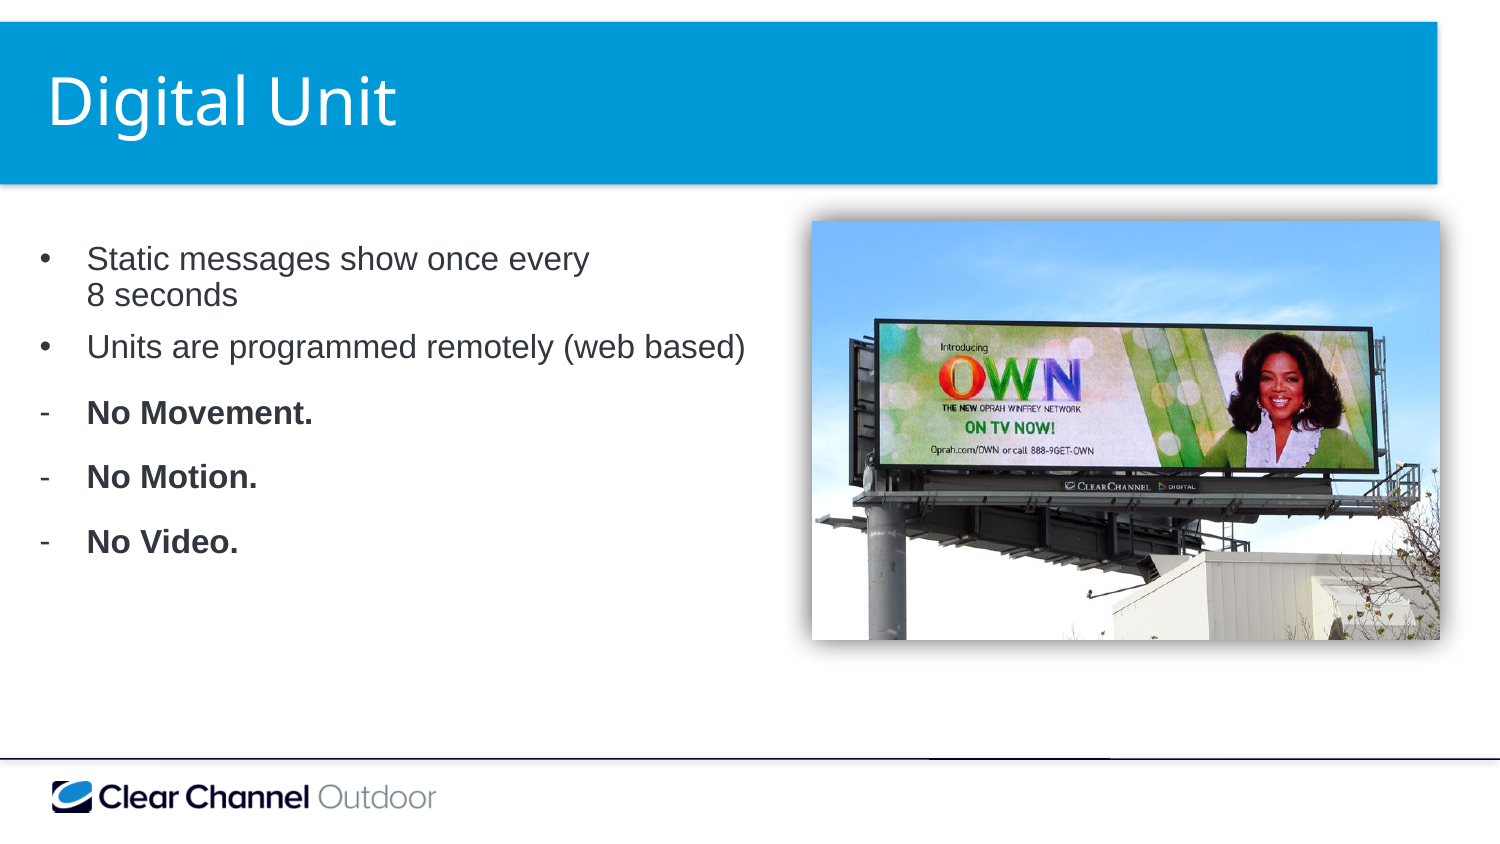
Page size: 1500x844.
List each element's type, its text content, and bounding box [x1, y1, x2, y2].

picture [812, 221, 1440, 640]
text_box [0, 21, 1438, 185]
text_box Digital Unit [31, 50, 414, 146]
text_box Static messages show once every 8 seconds Units are programmed remotely (web based) No Movement. No Motion. No Video. [24, 234, 763, 568]
picture [52, 781, 436, 813]
